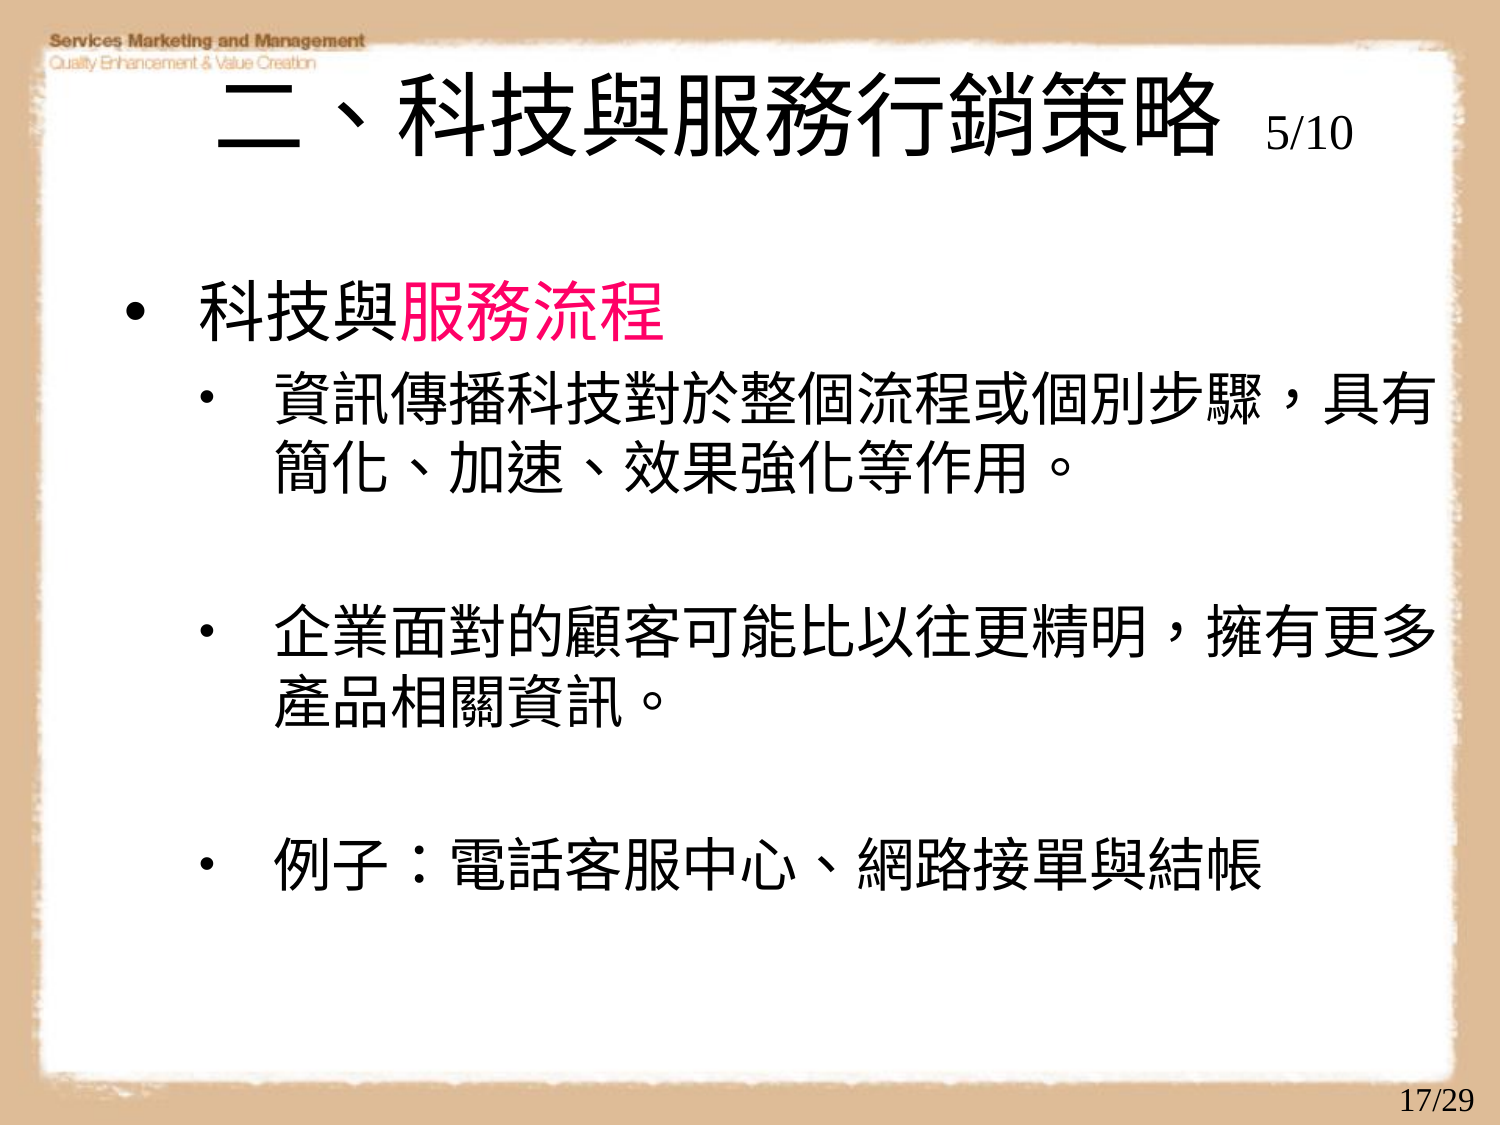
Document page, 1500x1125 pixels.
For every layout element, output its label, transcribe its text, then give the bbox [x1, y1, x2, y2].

title 二、科技與服務行銷策略 5/10 [108, 19, 1459, 207]
list 科技與服務流程 資訊傳播科技對於整個流程或個別步驟，具有簡化、加速、效果強化等作用。 企業面對的顧客可能比以往更精明，擁有更多產品相關資訊。 例子：電話客服中心、網路接單與結帳 [108, 262, 1459, 965]
picture [0, 0, 1500, 1125]
